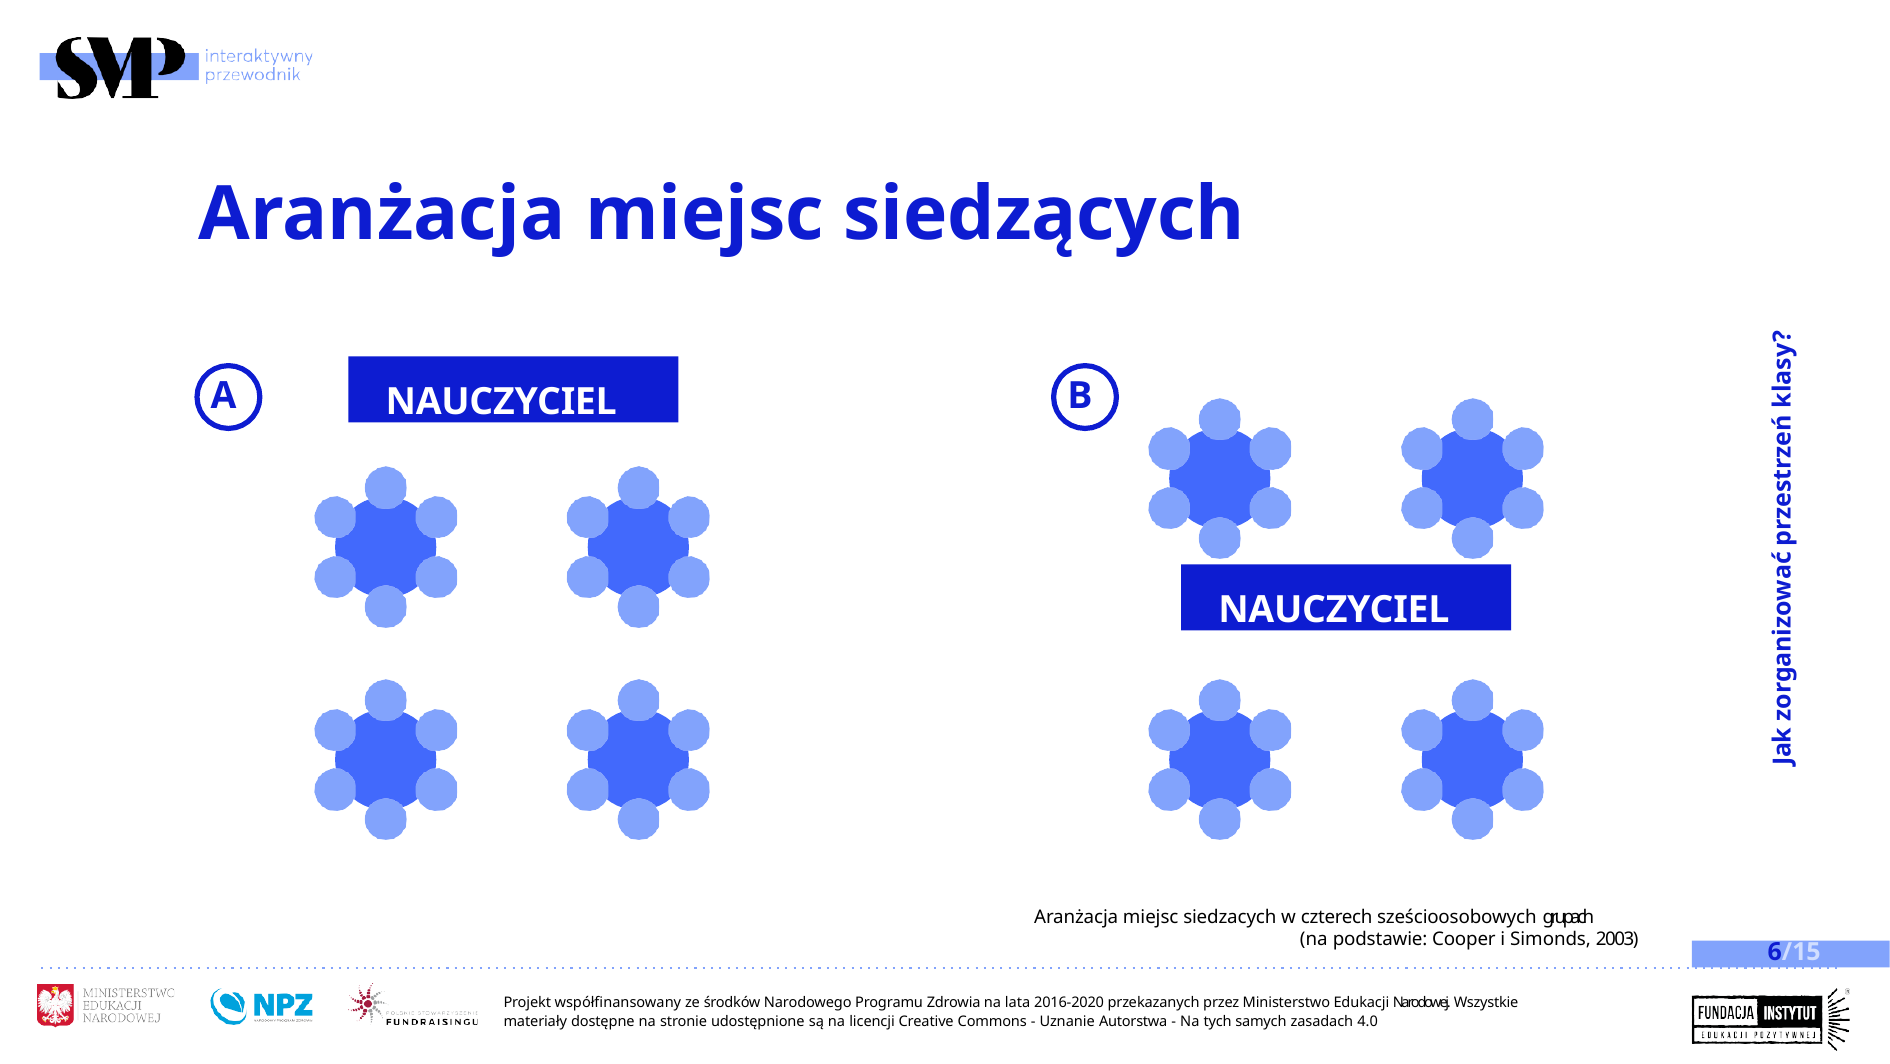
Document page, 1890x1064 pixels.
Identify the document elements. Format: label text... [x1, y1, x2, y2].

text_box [36, 984, 175, 1029]
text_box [314, 679, 458, 841]
text_box B [1065, 368, 1096, 416]
text_box (na podstawie: Cooper i Simonds, 2003) [1298, 925, 1671, 950]
text_box [1053, 365, 1117, 429]
text_box Jak zorganizować przestrzeń klasy? [1765, 306, 1801, 768]
text_box [197, 365, 260, 429]
text_box [39, 37, 313, 99]
text_box NAUCZYCIEL [1181, 564, 1512, 631]
text_box [348, 983, 478, 1025]
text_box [1148, 397, 1292, 560]
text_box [314, 466, 458, 628]
text_box Aranżacja miejsc siedzacych w czterech sześcioosobowych grupach [1032, 902, 1671, 927]
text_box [566, 466, 710, 628]
text_box A [208, 368, 241, 416]
text_box NAUCZYCIEL [348, 356, 679, 423]
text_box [1400, 679, 1545, 841]
text_box 6/15 [1761, 935, 1823, 986]
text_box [1400, 397, 1545, 560]
footer Projekt współfinansowany ze środków Narodowego Programu Zdrowia na lata 2016-2020 przekazanych przez Ministerstwo Edukacji Narodowej. Wszystkie materiały dostępne na stronie udostępnione są na licencji Creative Commons - Uznanie Autorstwa - Na tych samych zasadach 4.0 [501, 991, 1552, 1064]
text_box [566, 679, 710, 841]
text_box [210, 988, 313, 1025]
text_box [1148, 679, 1292, 841]
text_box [1691, 987, 1850, 1051]
title Aranżacja miejsc siedzących [196, 162, 1287, 342]
